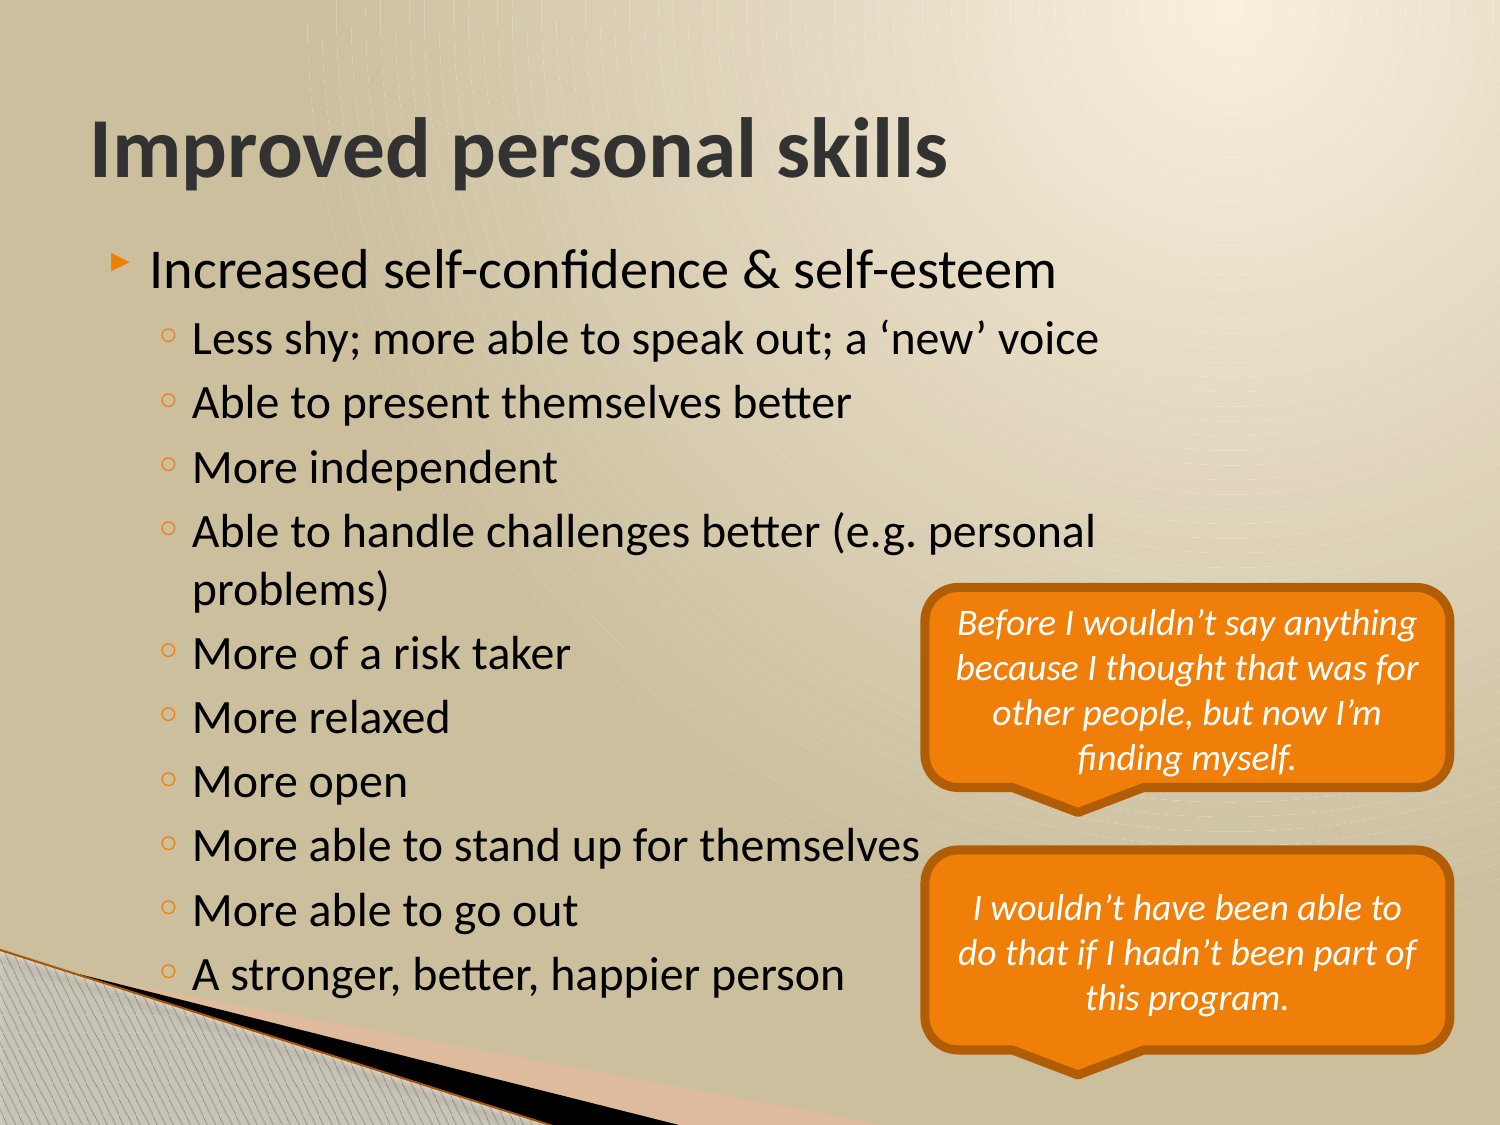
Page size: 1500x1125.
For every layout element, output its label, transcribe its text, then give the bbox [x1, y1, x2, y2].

list Increased self-confidence & self-esteem Less shy; more able to speak out; a ‘new’ voice Able to present themselves better More independent Able to handle challenges better (e.g. personal problems) More of a risk taker More relaxed More open More able to stand up for themselves More able to go out A stronger, better, happier person [74, 224, 1138, 1045]
title Improved personal skills [75, 50, 1425, 238]
text_box Before I wouldn’t say anything because I thought that was for other people, but now I’m finding myself. [920, 582, 1455, 817]
text_box I wouldn’t have been able to do that if I hadn’t been part of this program. [920, 845, 1455, 1080]
